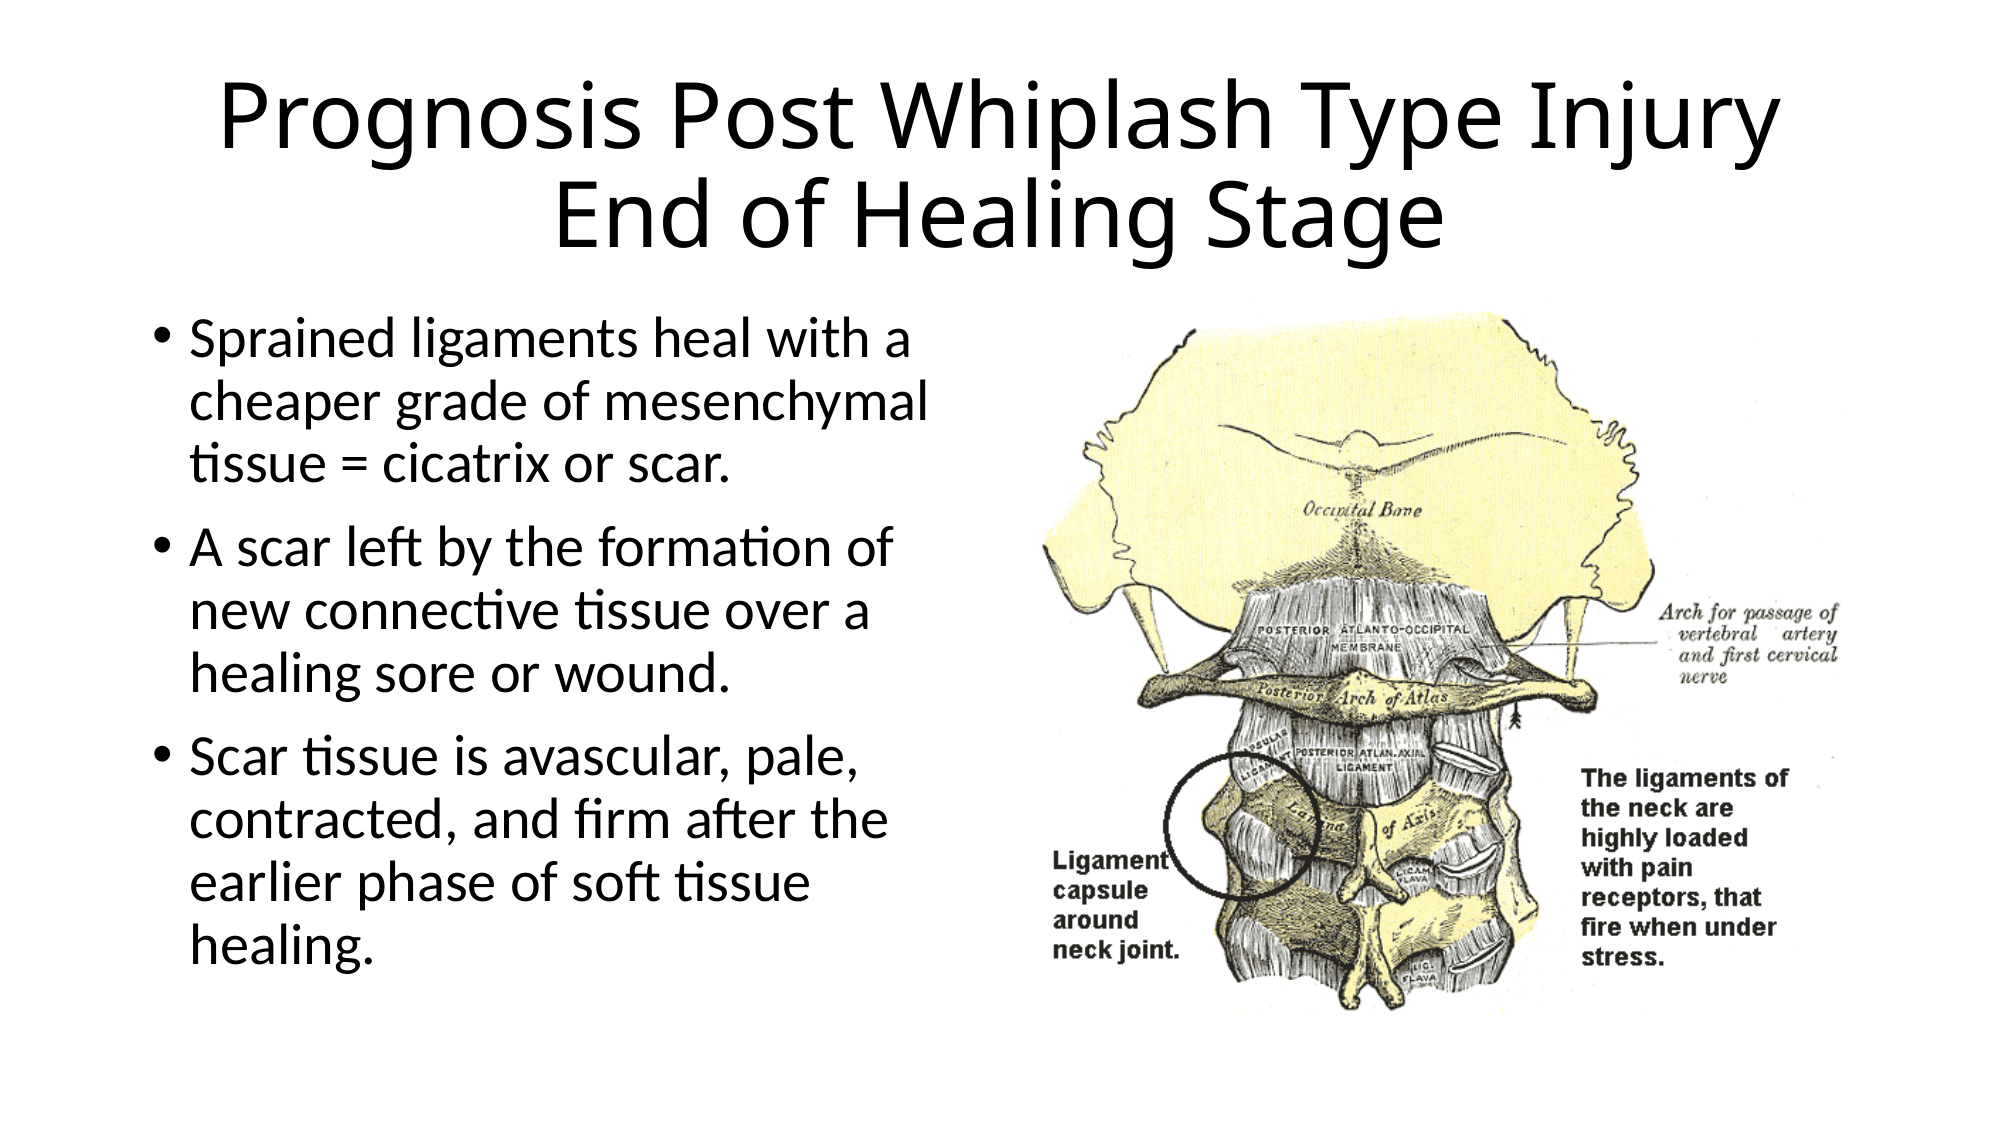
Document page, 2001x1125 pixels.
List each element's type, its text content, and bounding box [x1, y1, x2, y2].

list Sprained ligaments heal with a cheaper grade of mesenchymal tissue = cicatrix or scar. A scar left by the formation of new connective tissue over a healing sore or wound. Scar tissue is avascular, pale, contracted, and firm after the earlier phase of soft tissue healing. [137, 299, 988, 1014]
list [1030, 299, 1845, 1014]
title Prognosis Post Whiplash Type Injury End of Healing Stage [137, 59, 1863, 278]
